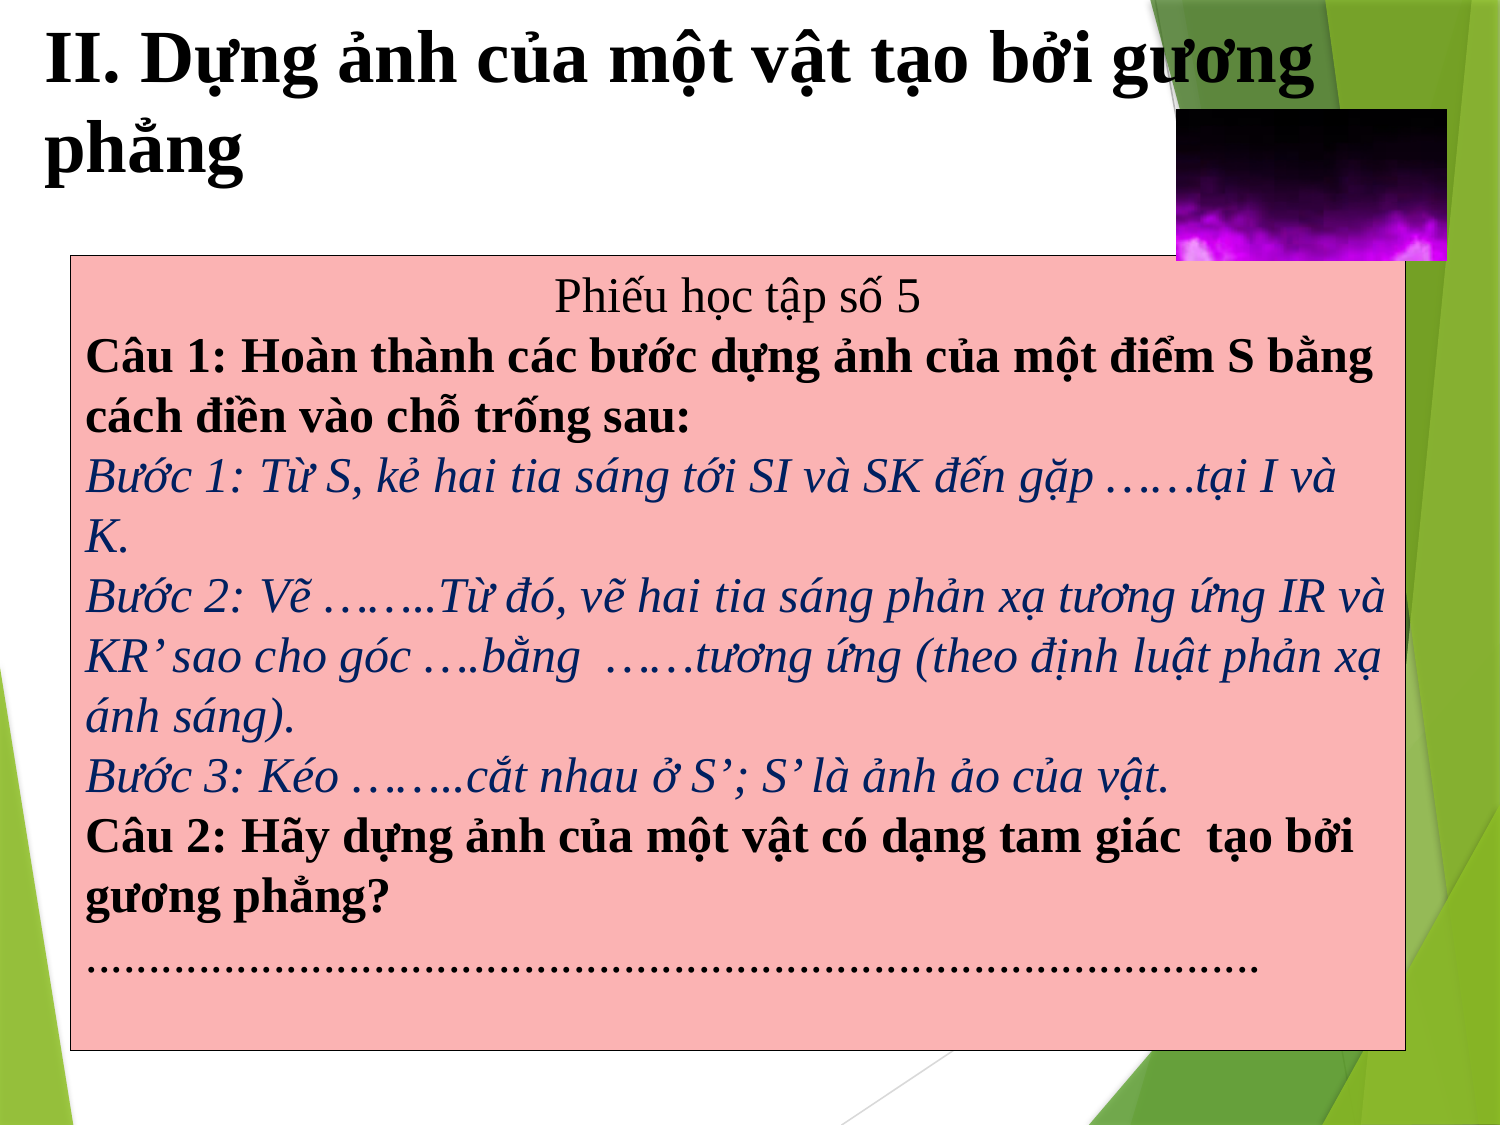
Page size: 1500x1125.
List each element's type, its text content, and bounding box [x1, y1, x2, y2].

text_box Phiếu học tập số 5 Câu 1: Hoàn thành các bước dựng ảnh của một điểm S bằng cách điền vào chỗ trống sau: Bước 1: Từ S, kẻ hai tia sáng tới SI và SK đến gặp ……tại I và K. Bước 2: Vẽ ……..Từ đó, vẽ hai tia sáng phản xạ tương ứng IR và KR’ sao cho góc ….bằng ……tương ứng (theo định luật phản xạ ánh sáng). Bước 3: Kéo ……..cắt nhau ở S’; S’ là ảnh ảo của vật. Câu 2: Hãy dựng ảnh của một vật có dạng tam giác tạo bởi gương phẳng? .............................................................................................. [70, 255, 1406, 1051]
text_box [1174, 108, 1448, 263]
text_box II. Dựng ảnh của một vật tạo bởi gương phẳng [29, 23, 1448, 171]
